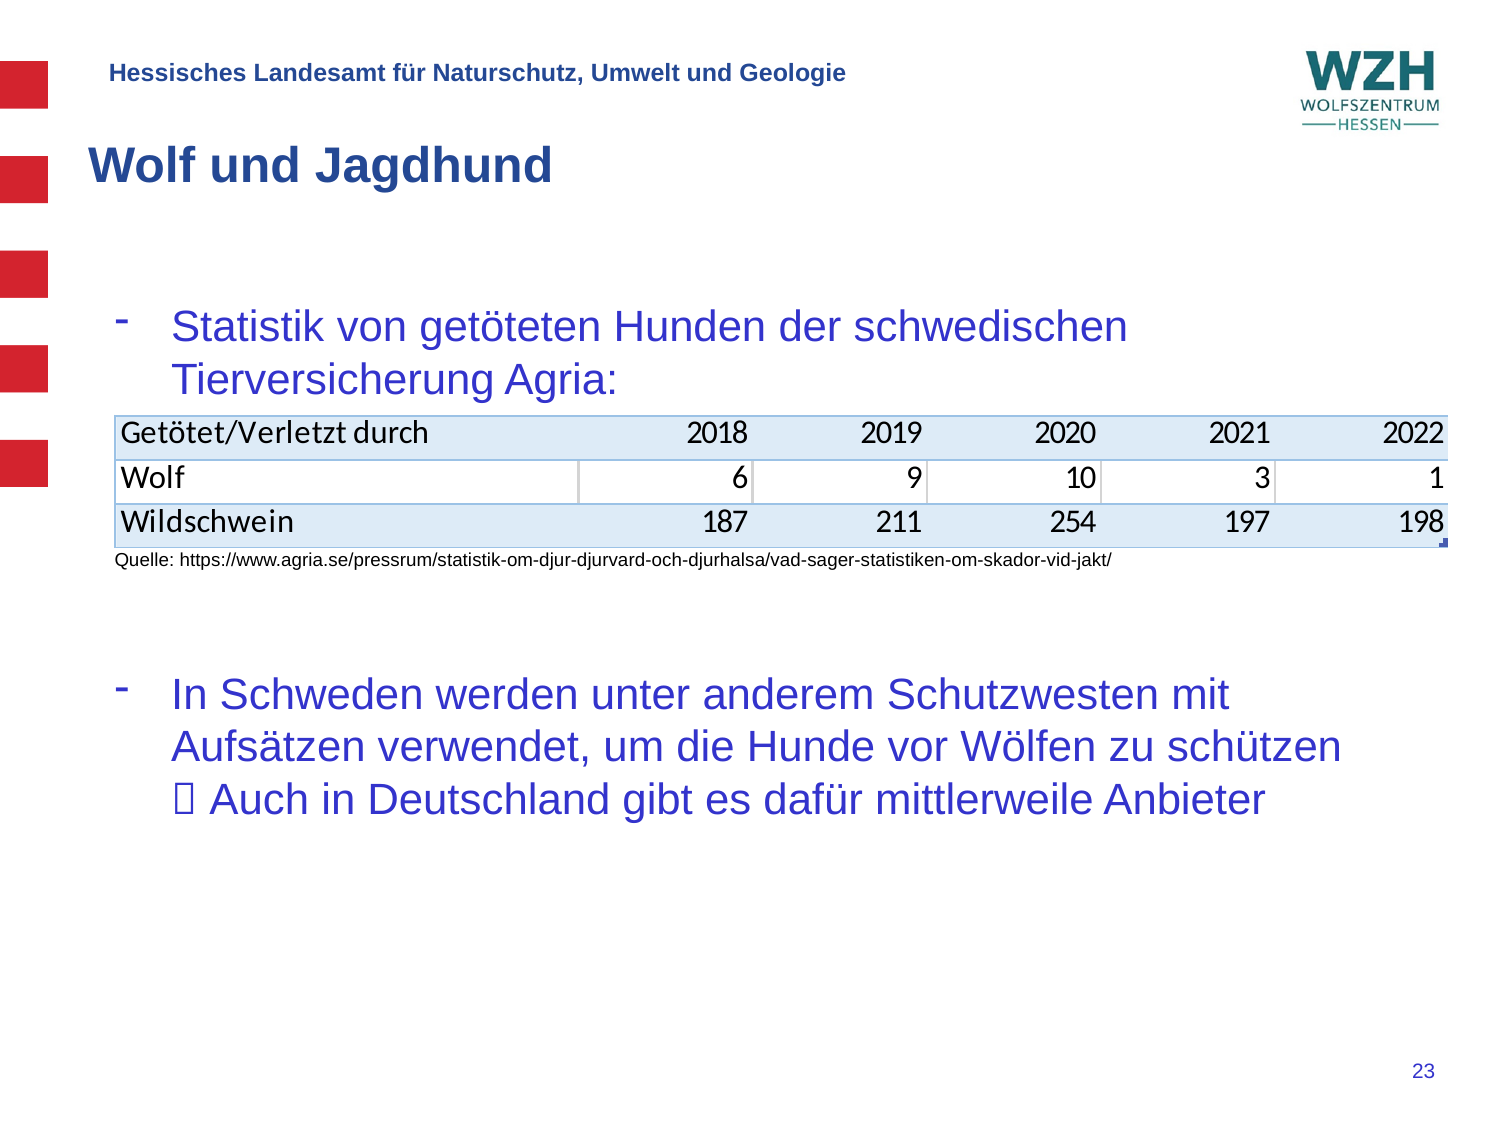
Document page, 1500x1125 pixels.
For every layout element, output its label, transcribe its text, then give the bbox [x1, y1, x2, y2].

picture [0, 61, 48, 487]
picture [1293, 42, 1450, 143]
text_box Statistik von getöteten Hunden der schwedischen Tierversicherung Agria: In Schweden werden unter anderem Schutzwesten mit Aufsätzen verwendet, um die Hunde vor Wölfen zu schützen  Auch in Deutschland gibt es dafür mittlerweile Anbieter [99, 558, 1365, 1041]
slide_number 23 [1074, 1049, 1451, 1101]
picture [113, 414, 1451, 550]
title Wolf und Jagdhund [73, 125, 1424, 285]
text_box Quelle: https://www.agria.se/pressrum/statistik-om-djur-djurvard-och-djurhalsa/vad-sager-statistiken-om-skador-vid-jakt/ [99, 540, 1163, 578]
text_box Statistik von getöteten Hunden der schwedischen Tierversicherung Agria: In Schweden werden unter anderem Schutzwesten mit Aufsätzen verwendet, um die Hunde vor Wölfen zu schützen  Auch in Deutschland gibt es dafür mittlerweile Anbieter [99, 290, 1365, 540]
